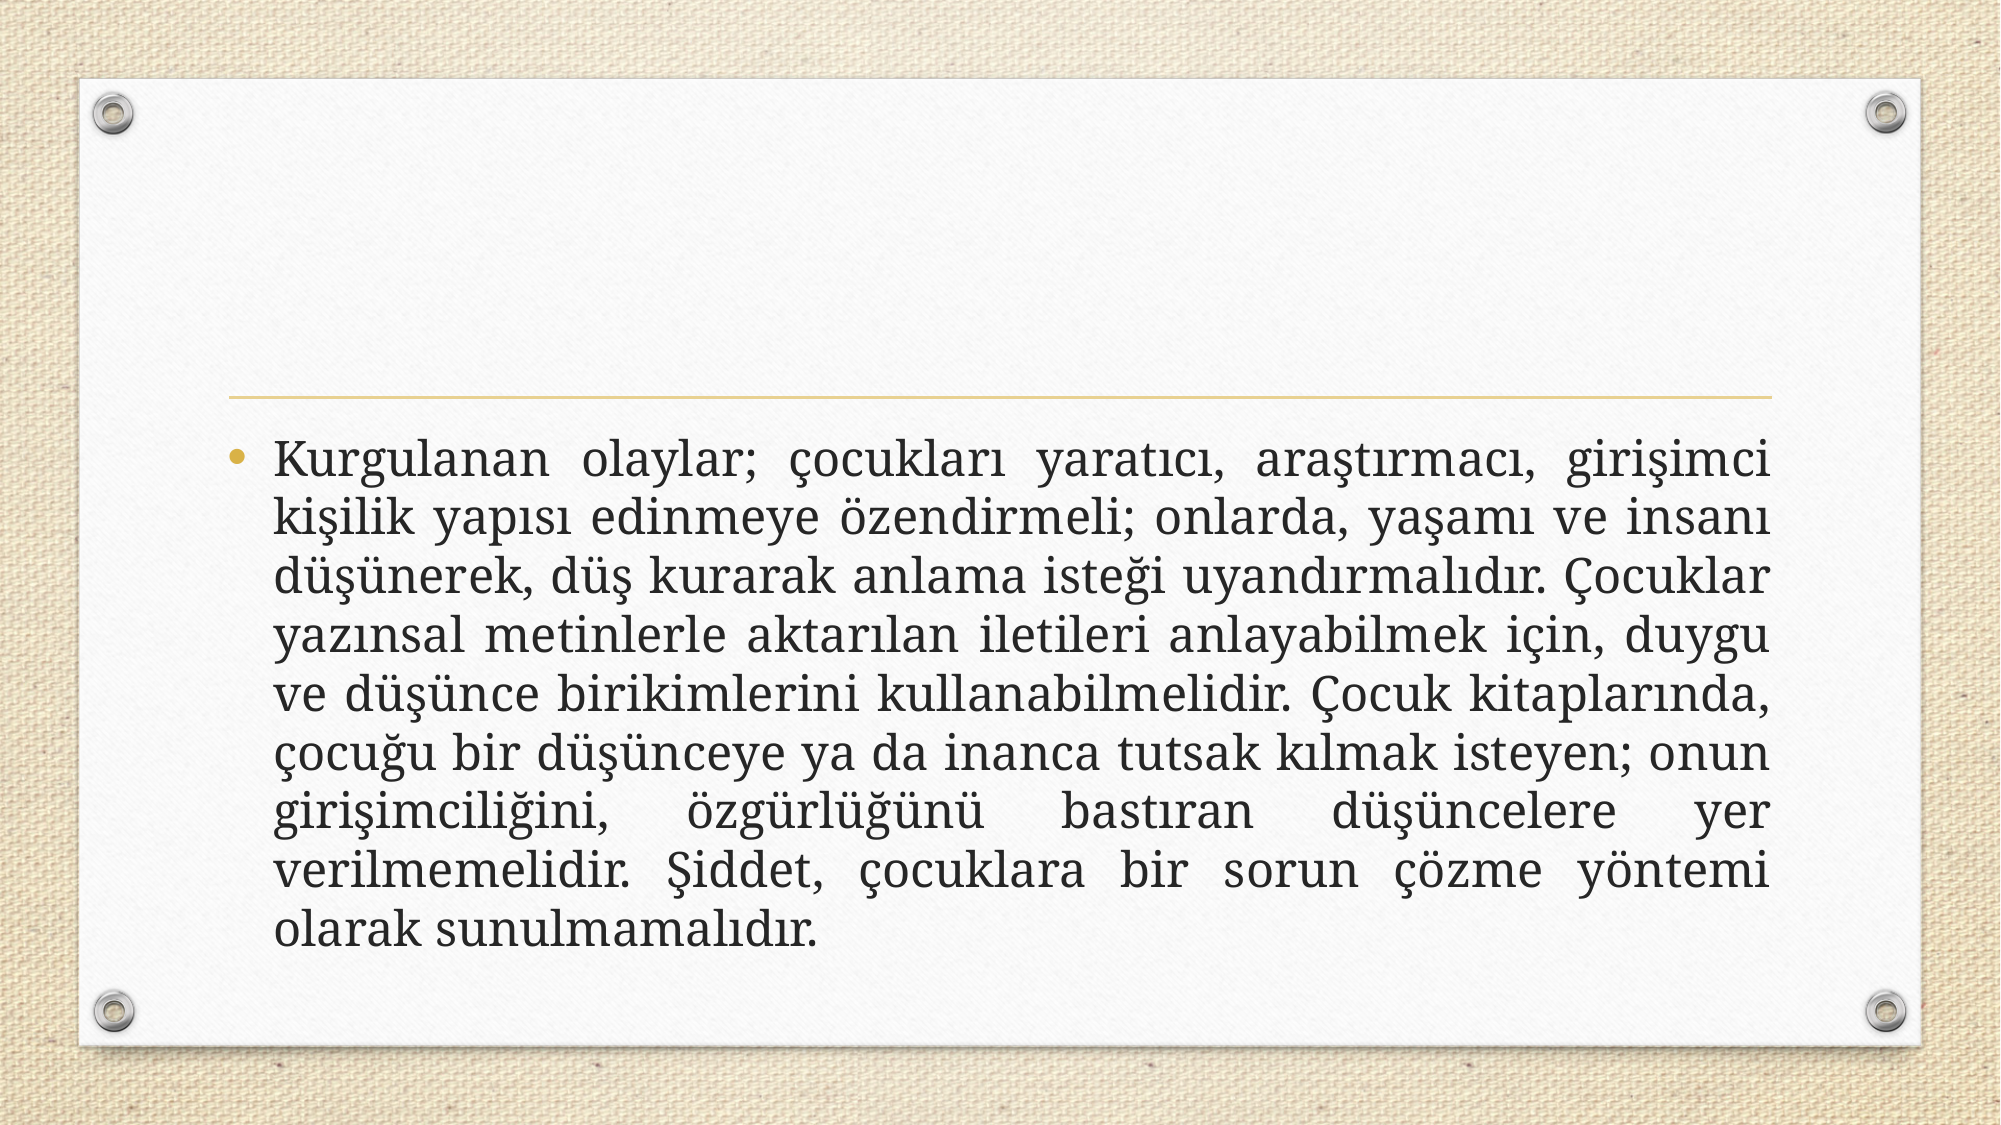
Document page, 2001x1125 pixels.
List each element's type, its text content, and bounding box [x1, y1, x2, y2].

picture [0, 0, 2001, 1125]
list Kurgulanan olaylar; çocukları yaratıcı, araştırmacı, girişimci kişilik yapısı edinmeye özendirmeli; onlarda, yaşamı ve insanı düşünerek, düş kurarak anlama isteği uyandırmalıdır. Çocuklar yazınsal metinlerle aktarılan iletileri anlayabilmek için, duygu ve düşünce birikimlerini kullanabilmelidir. Çocuk kitaplarında, çocuğu bir düşünceye ya da inanca tutsak kılmak isteyen; onun girişimciliğini, özgürlüğünü bastıran düşüncelere yer verilmemelidir. Şiddet, çocuklara bir sorun çözme yöntemi olarak sunulmamalıdır. [212, 419, 1788, 964]
